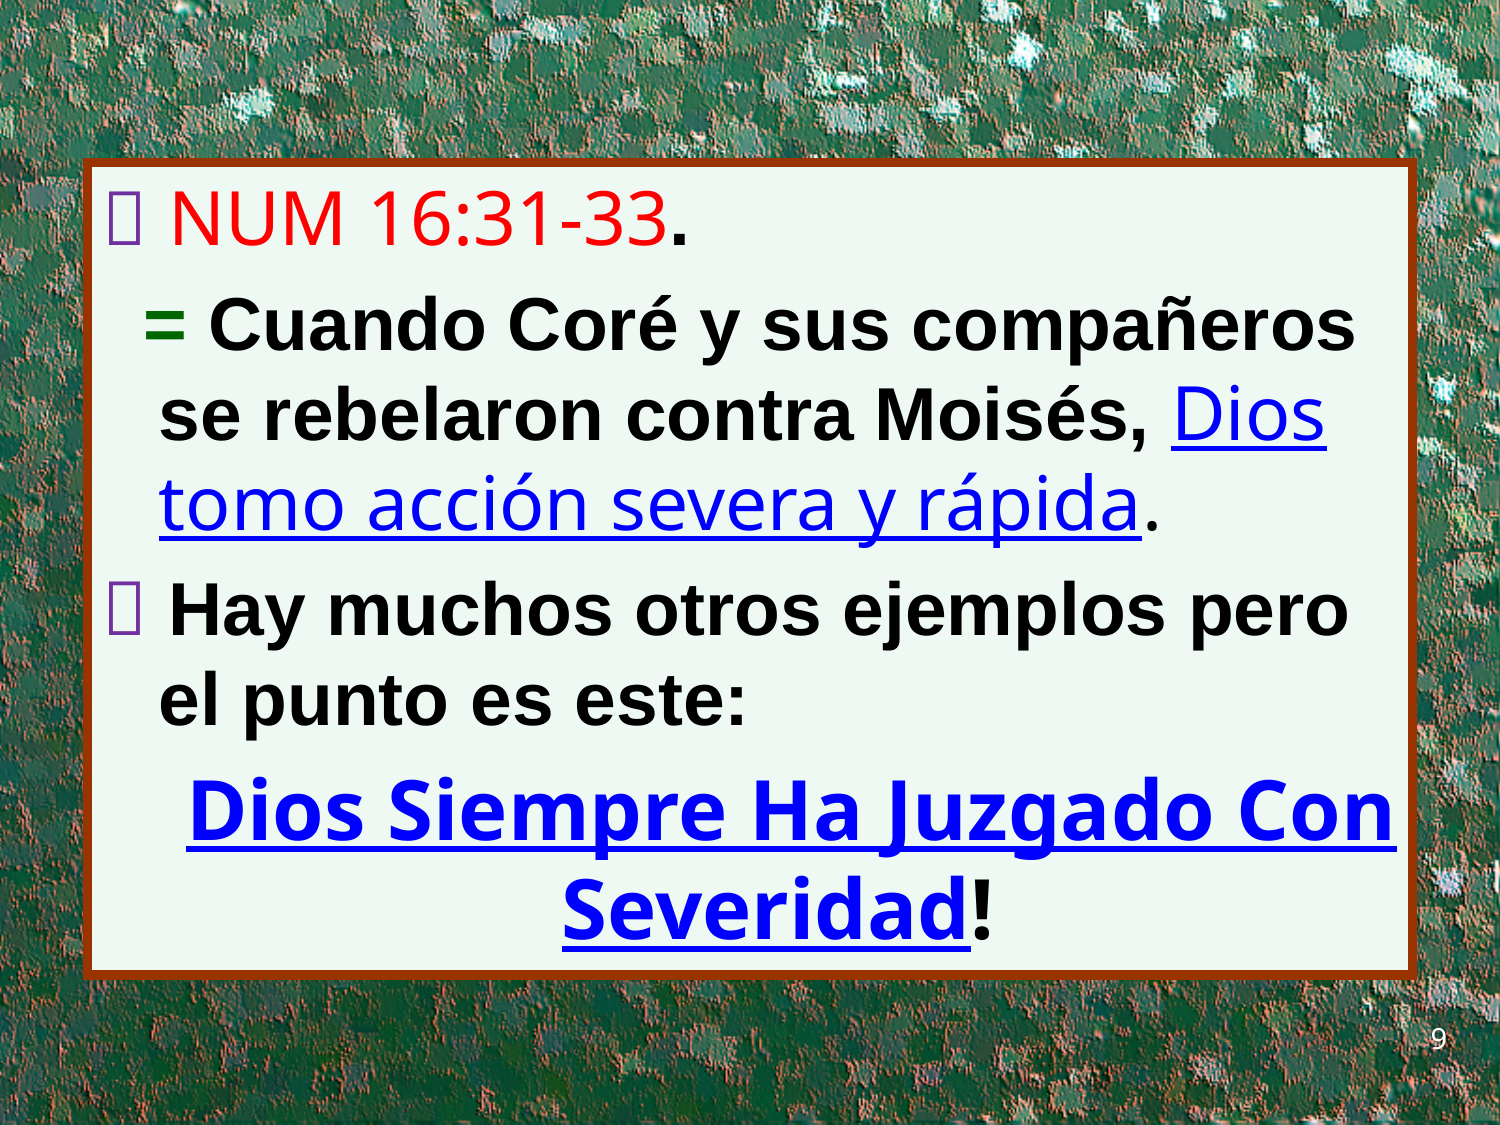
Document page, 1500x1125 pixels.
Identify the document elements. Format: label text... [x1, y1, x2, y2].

list  NUM 16:31-33. = Cuando Coré y sus compañeros se rebelaron contra Moisés, Dios tomo acción severa y rápida.  Hay muchos otros ejemplos pero el punto es este: Dios Siempre Ha Juzgado Con Severidad! [83, 158, 1417, 980]
slide_number 9 [1362, 1012, 1463, 1088]
picture [0, 0, 1500, 1125]
